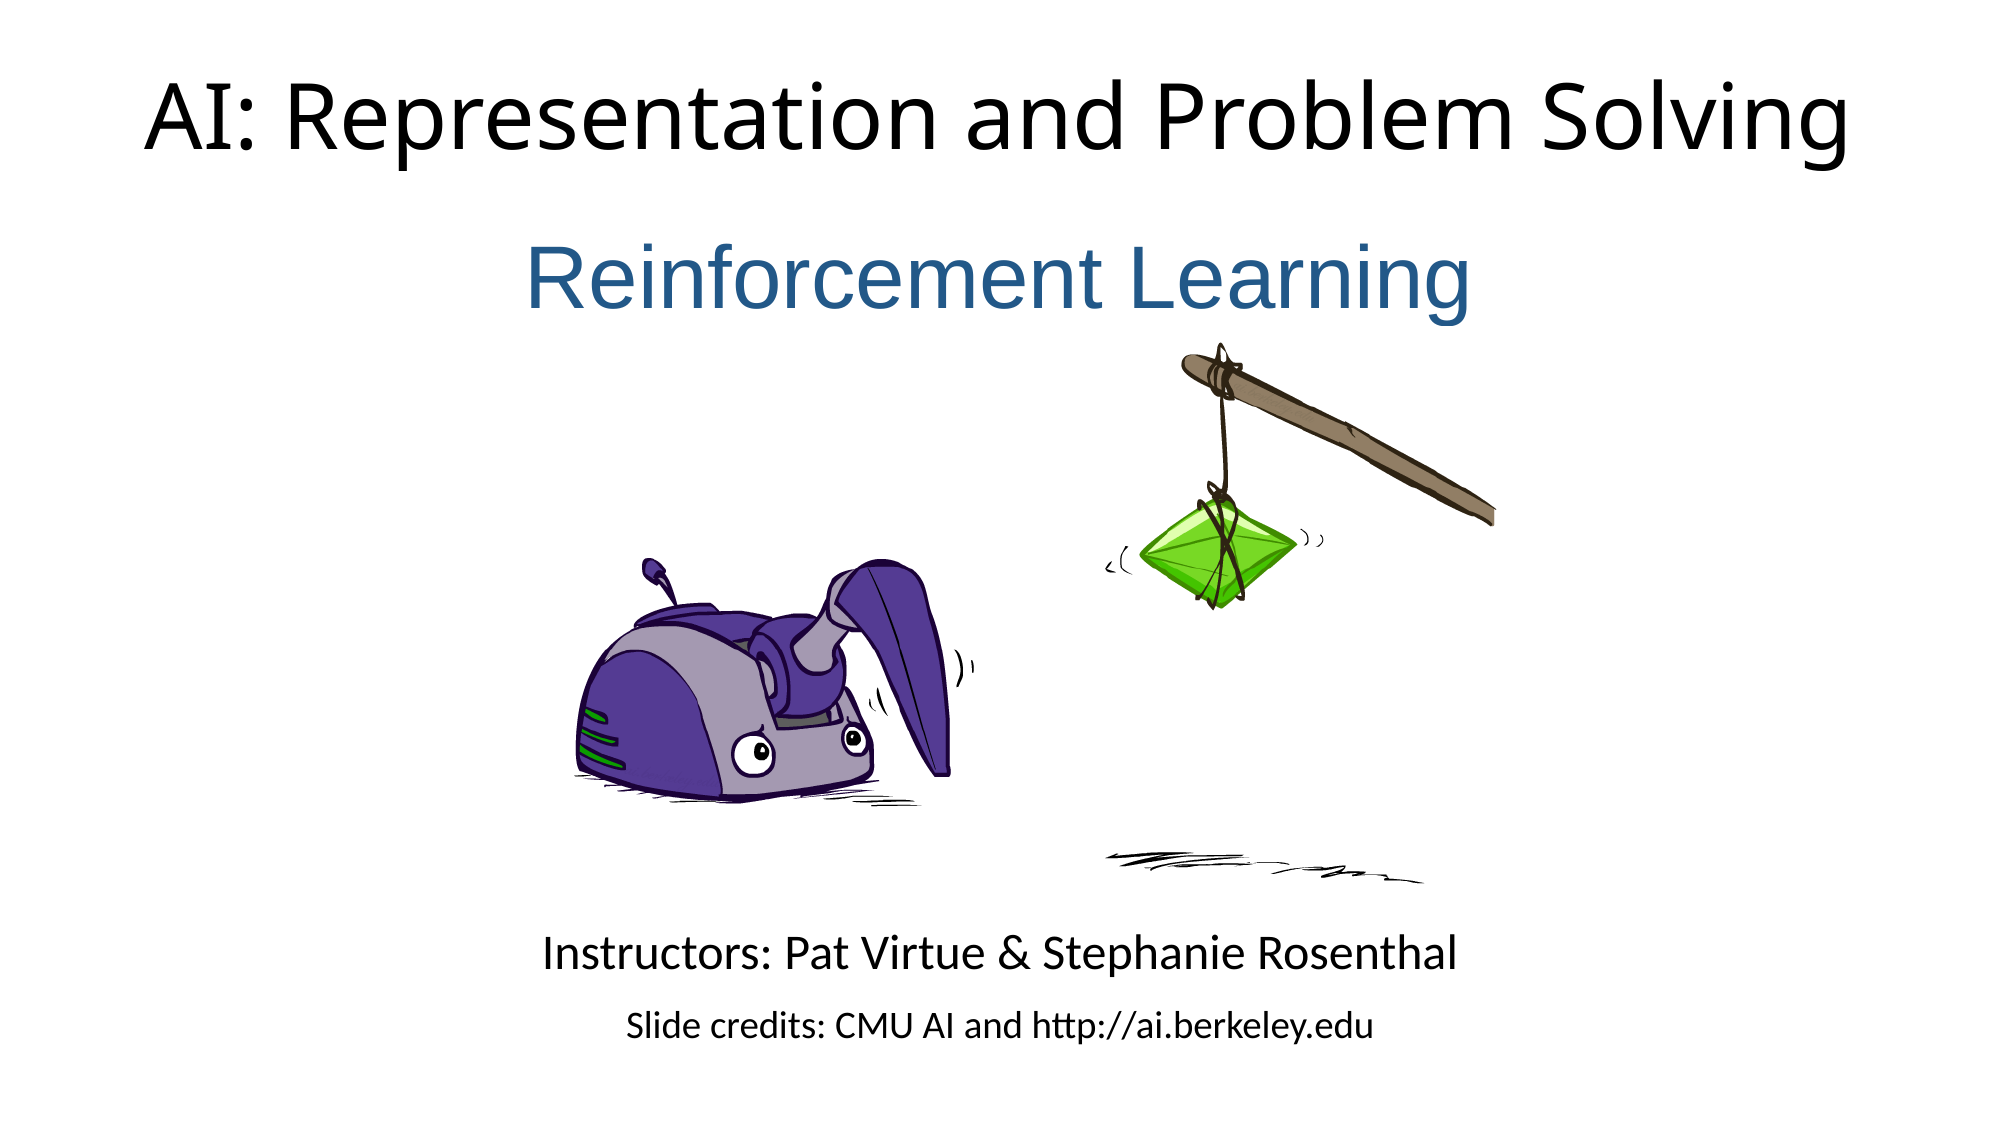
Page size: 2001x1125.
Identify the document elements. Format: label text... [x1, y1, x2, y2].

picture [496, 326, 1504, 893]
title AI: Representation and Problem Solving [0, 45, 2000, 212]
subtitle Reinforcement Learning [0, 212, 2000, 463]
text_box Instructors: Pat Virtue & Stephanie Rosenthal Slide credits: CMU AI and http://ai.berkeley.edu [0, 912, 2000, 1054]
